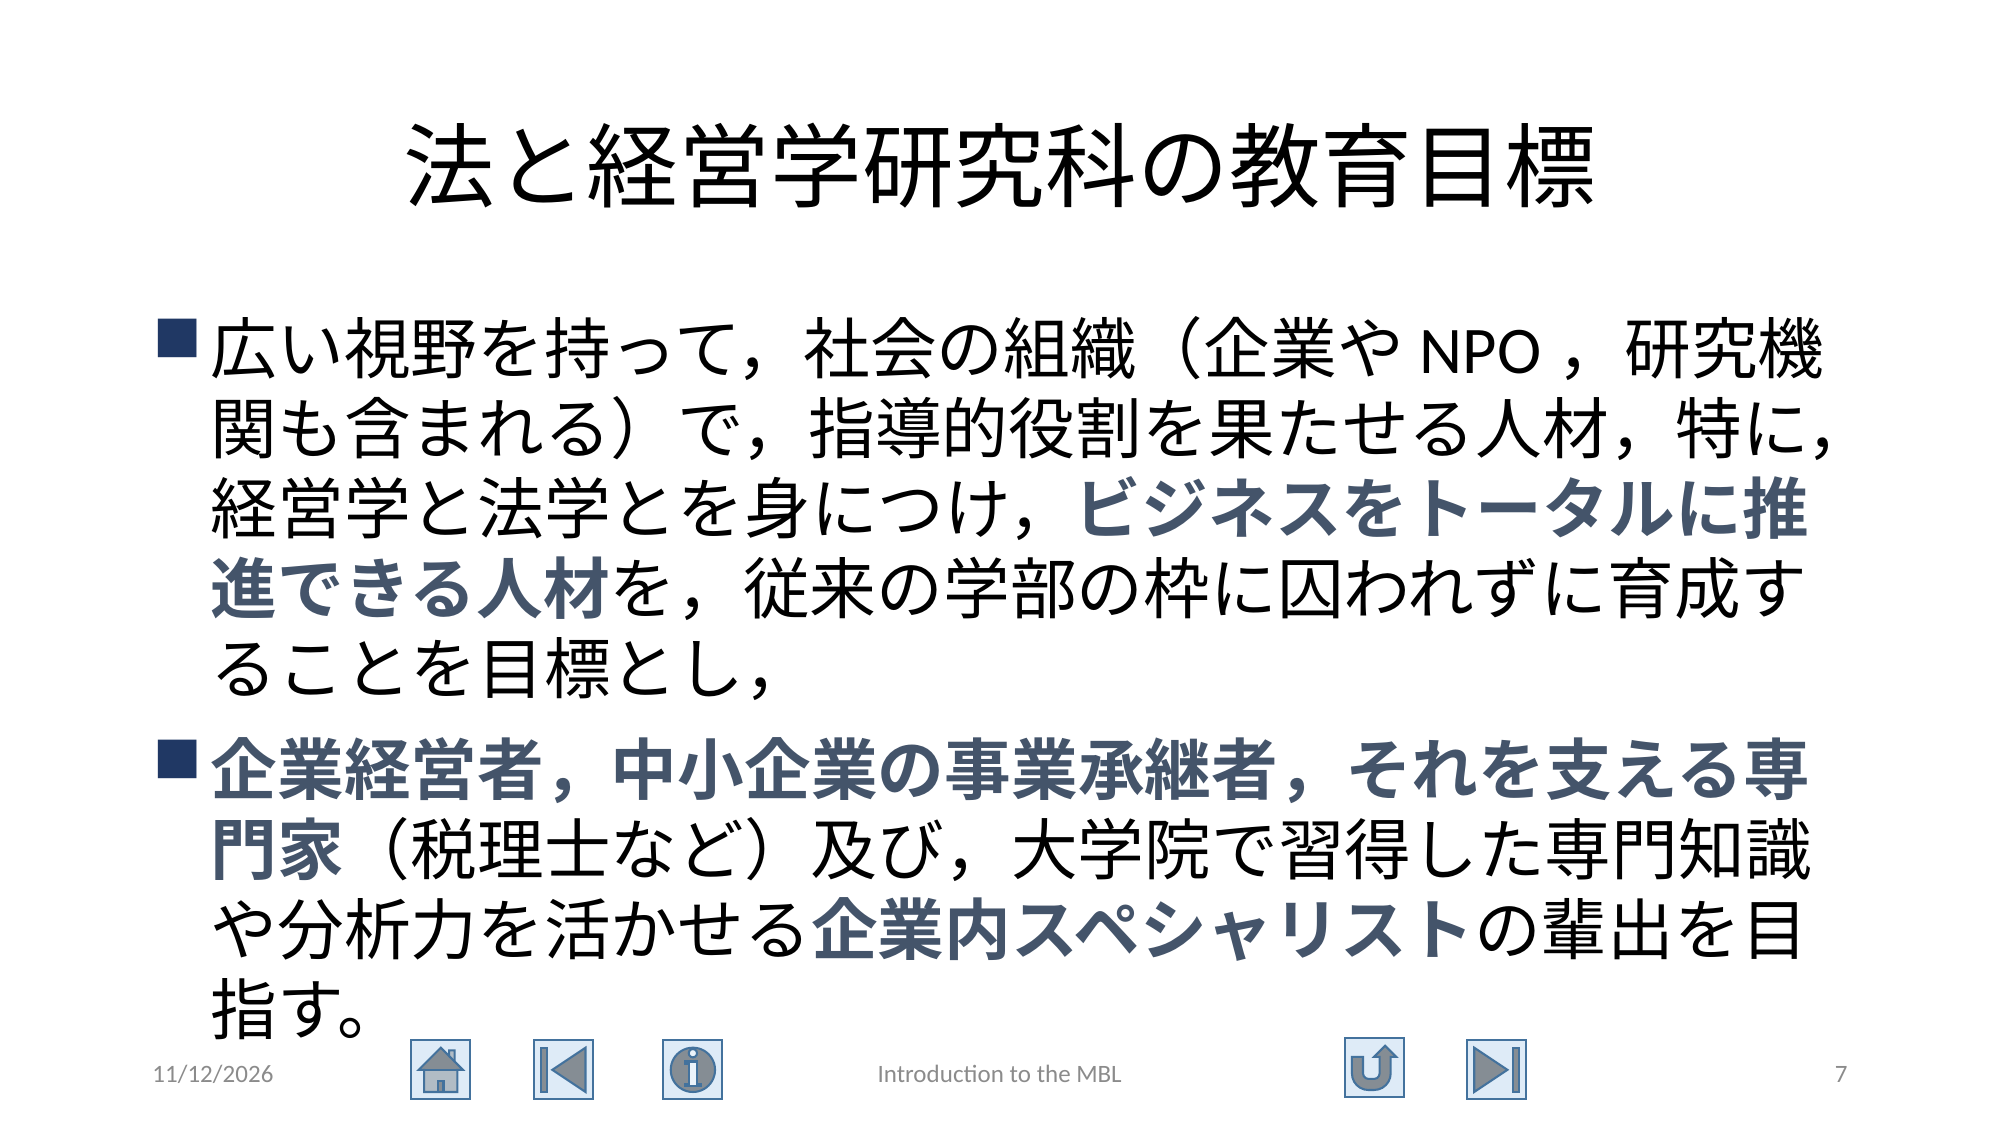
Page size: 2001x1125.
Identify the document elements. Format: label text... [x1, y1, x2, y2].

slide_number 7 [1412, 1042, 1863, 1103]
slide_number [137, 1042, 588, 1103]
footer Introduction to the MBL [662, 1042, 1338, 1103]
list 広い視野を持って，社会の組織（企業やNPO，研究機関も含まれる）で，指導的役割を果たせる人材，特に，経営学と法学とを身につけ，ビジネスをトータルに推進できる人材を，従来の学部の枠に囚われずに育成することを目標とし， 企業経営者，中小企業の事業承継者，それを支える専門家（税理士など）及び，大学院で習得した専門知識や分析力を活かせる企業内スペシャリストの輩出を目指す。 [137, 299, 1863, 1014]
title 法と経営学研究科の教育目標 [137, 59, 1863, 278]
